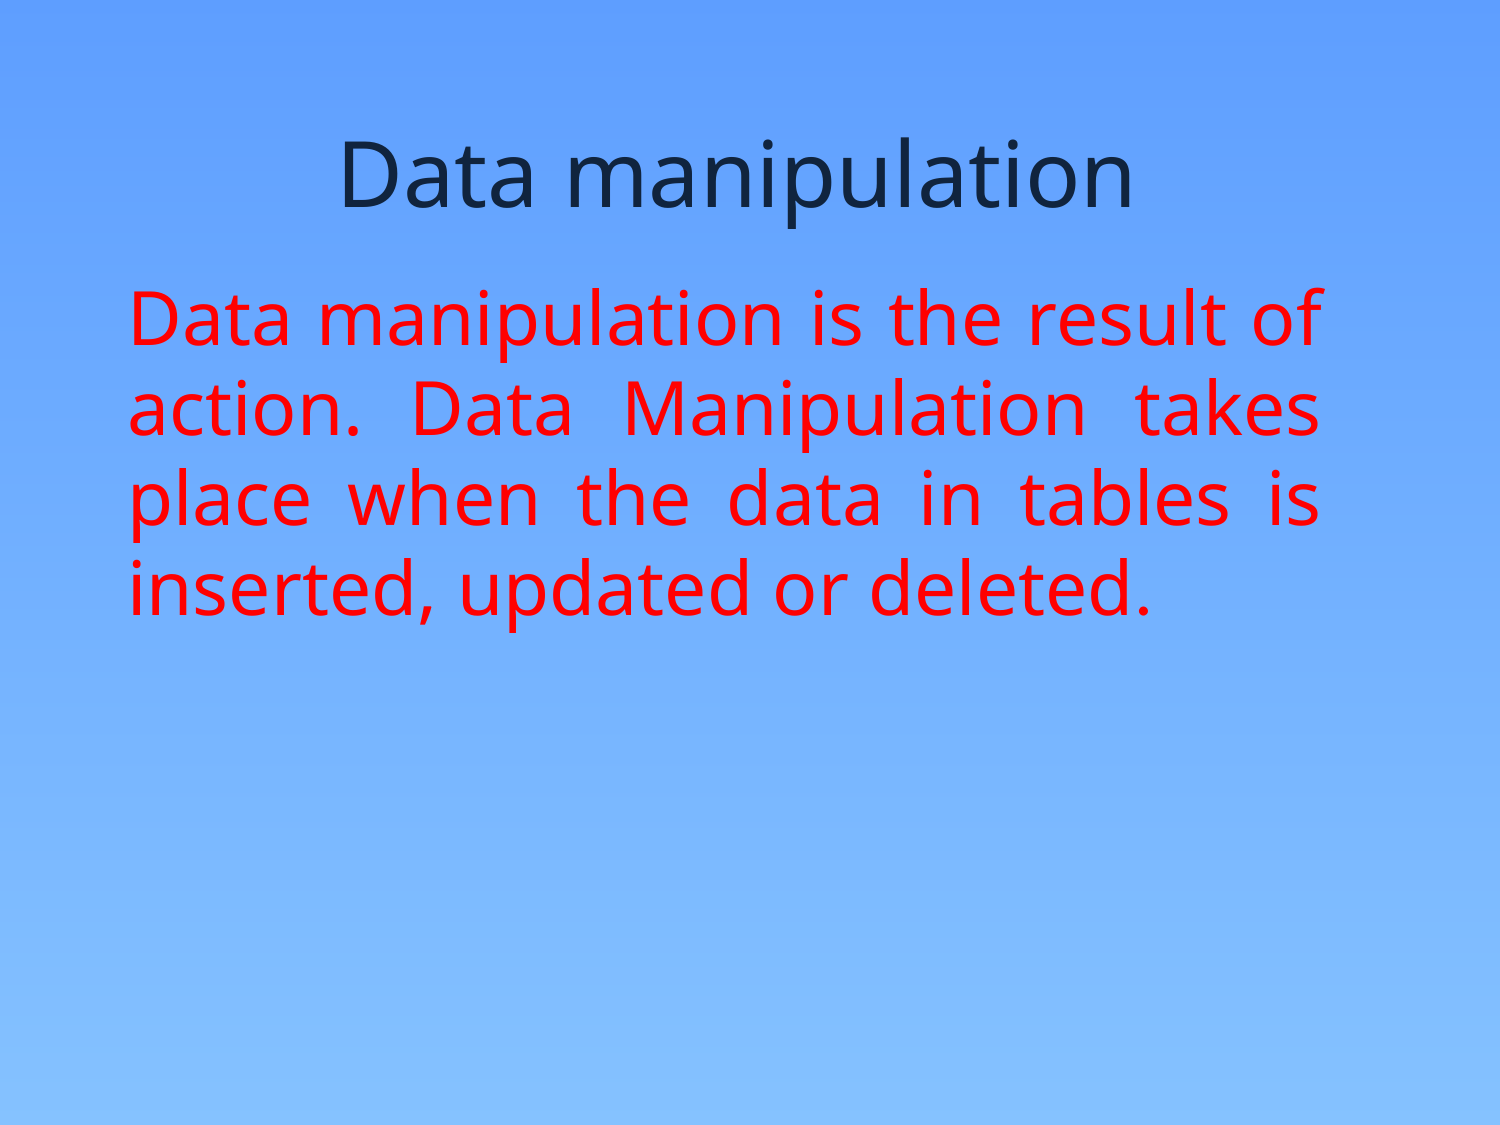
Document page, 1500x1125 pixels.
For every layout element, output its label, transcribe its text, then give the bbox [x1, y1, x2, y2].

subtitle Data manipulation is the result of action. Data Manipulation takes place when the data in tables is inserted, updated or deleted. [112, 262, 1338, 1050]
title Data manipulation [99, 50, 1375, 292]
